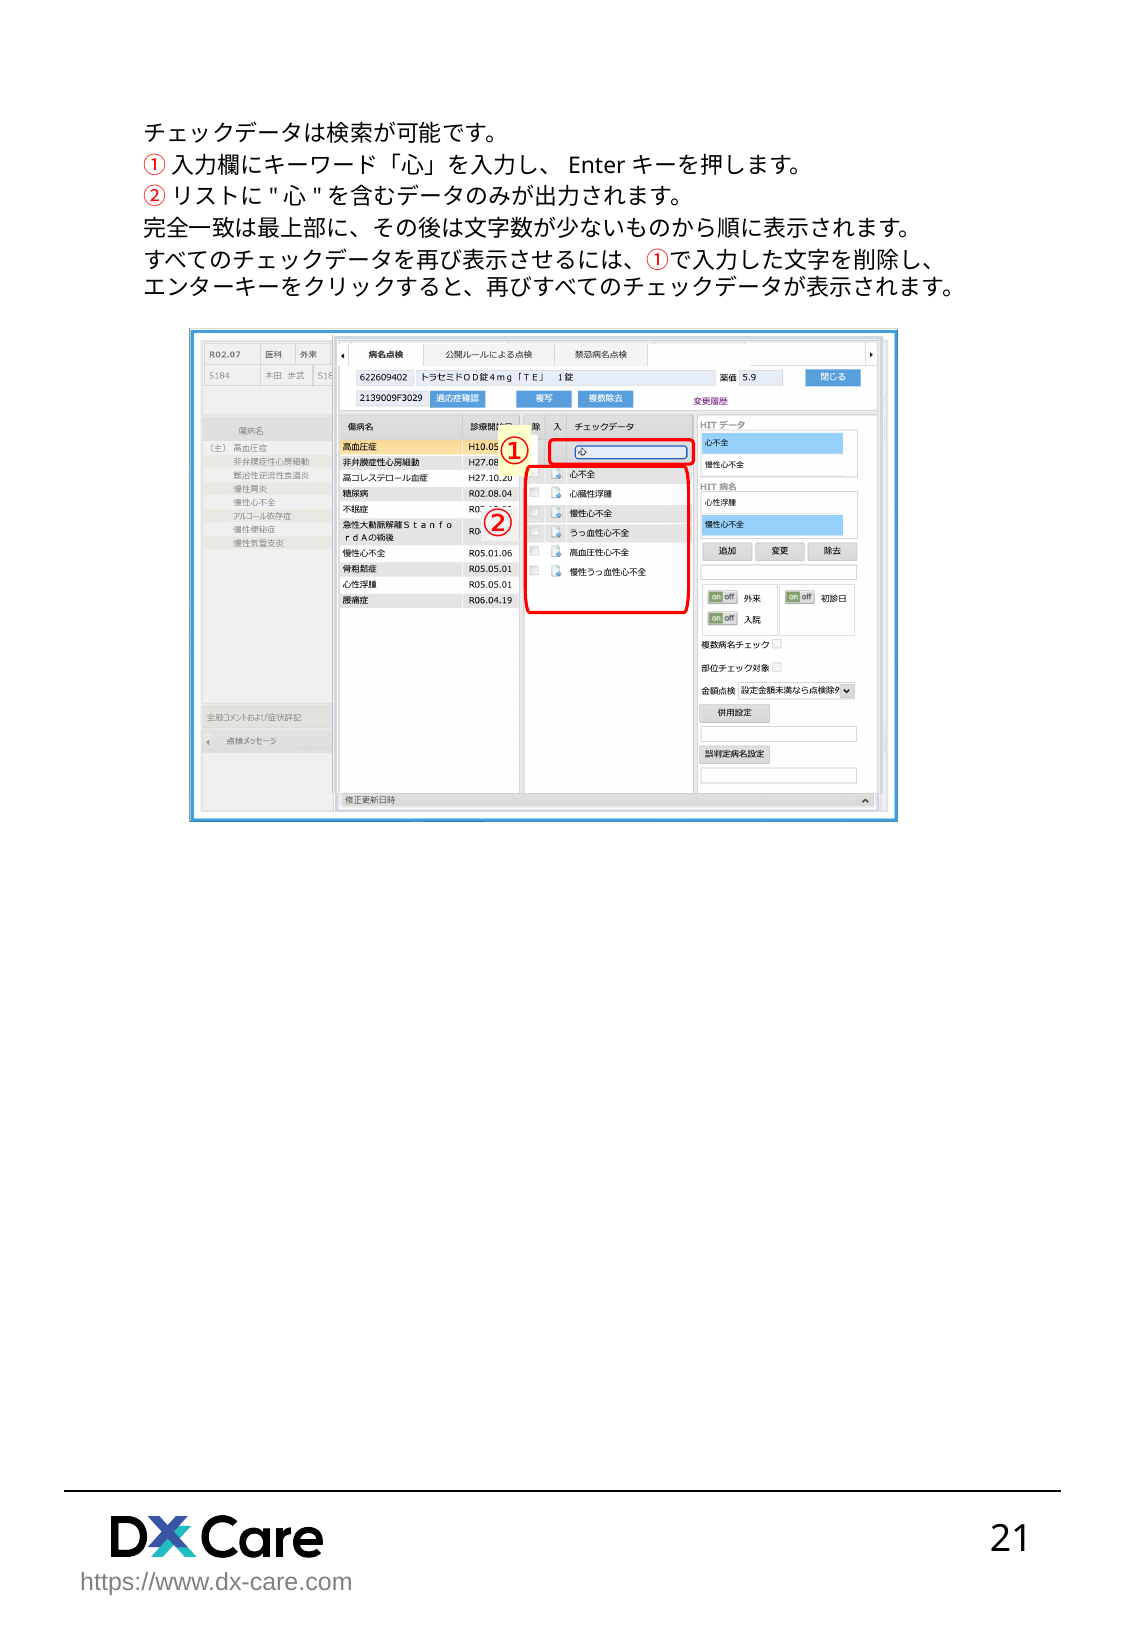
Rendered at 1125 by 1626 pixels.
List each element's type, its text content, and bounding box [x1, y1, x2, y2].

slide_number 22 [794, 1506, 1048, 1593]
picture [111, 1515, 323, 1558]
text_box チェックデータは検索が可能です。 ①入力欄にキーワード「心」を入力し、Enterキーを押します。 ②リストに"心"を含むデータのみが出力されます。 完全一致は最上部に、その後は文字数が少ないものから順に表示されます。 すべてのチェックデータを再び表示させるには、①で入力した文字を削除し、 エンターキーをクリックすると、再びすべてのチェックデータが表示されます。 [48, 111, 1038, 308]
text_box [188, 327, 899, 823]
